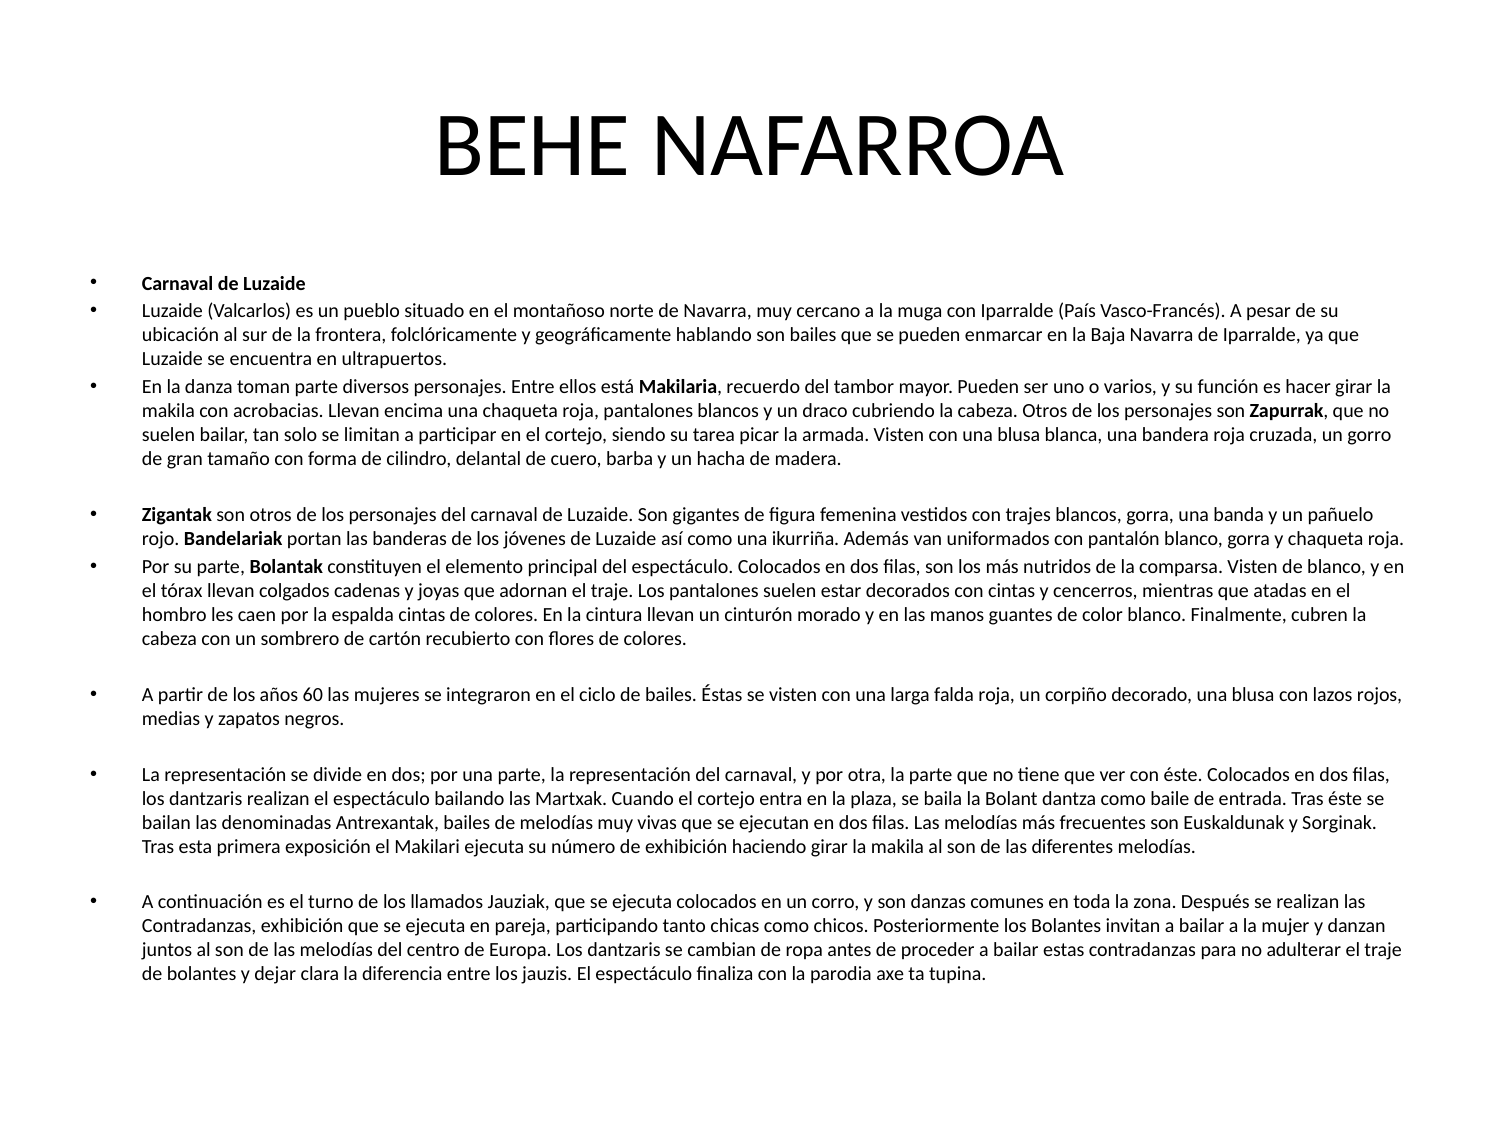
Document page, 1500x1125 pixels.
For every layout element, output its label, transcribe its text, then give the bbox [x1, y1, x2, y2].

title BEHE NAFARROA [75, 45, 1425, 233]
list Carnaval de Luzaide Luzaide (Valcarlos) es un pueblo situado en el montañoso norte de Navarra, muy cercano a la muga con Iparralde (País Vasco-Francés). A pesar de su ubicación al sur de la frontera, folclóricamente y geográficamente hablando son bailes que se pueden enmarcar en la Baja Navarra de Iparralde, ya que Luzaide se encuentra en ultrapuertos. En la danza toman parte diversos personajes. Entre ellos está Makilaria, recuerdo del tambor mayor. Pueden ser uno o varios, y su función es hacer girar la makila con acrobacias. Llevan encima una chaqueta roja, pantalones blancos y un draco cubriendo la cabeza. Otros de los personajes son Zapurrak, que no suelen bailar, tan solo se limitan a participar en el cortejo, siendo su tarea picar la armada. Visten con una blusa blanca, una bandera roja cruzada, un gorro de gran tamaño con forma de cilindro, delantal de cuero, barba y un hacha de madera. Zigantak son otros de los personajes del carnaval de Luzaide. Son gigantes de figura femenina vestidos con trajes blancos, gorra, una banda y un pañuelo rojo. Bandelariak portan las banderas de los jóvenes de Luzaide así como una ikurriña. Además van uniformados con pantalón blanco, gorra y chaqueta roja. Por su parte, Bolantak constituyen el elemento principal del espectáculo. Colocados en dos filas, son los más nutridos de la comparsa. Visten de blanco, y en el tórax llevan colgados cadenas y joyas que adornan el traje. Los pantalones suelen estar decorados con cintas y cencerros, mientras que atadas en el hombro les caen por la espalda cintas de colores. En la cintura llevan un cinturón morado y en las manos guantes de color blanco. Finalmente, cubren la cabeza con un sombrero de cartón recubierto con flores de colores. A partir de los años 60 las mujeres se integraron en el ciclo de bailes. Éstas se visten con una larga falda roja, un corpiño decorado, una blusa con lazos rojos, medias y zapatos negros. La representación se divide en dos; por una parte, la representación del carnaval, y por otra, la parte que no tiene que ver con éste. Colocados en dos filas, los dantzaris realizan el espectáculo bailando las Martxak. Cuando el cortejo entra en la plaza, se baila la Bolant dantza como baile de entrada. Tras éste se bailan las denominadas Antrexantak, bailes de melodías muy vivas que se ejecutan en dos filas. Las melodías más frecuentes son Euskaldunak y Sorginak. Tras esta primera exposición el Makilari ejecuta su número de exhibición haciendo girar la makila al son de las diferentes melodías. A continuación es el turno de los llamados Jauziak, que se ejecuta colocados en un corro, y son danzas comunes en toda la zona. Después se realizan las Contradanzas, exhibición que se ejecuta en pareja, participando tanto chicas como chicos. Posteriormente los Bolantes invitan a bailar a la mujer y danzan juntos al son de las melodías del centro de Europa. Los dantzaris se cambian de ropa antes de proceder a bailar estas contradanzas para no adulterar el traje de bolantes y dejar clara la diferencia entre los jauzis. El espectáculo finaliza con la parodia axe ta tupina. [75, 262, 1425, 1005]
